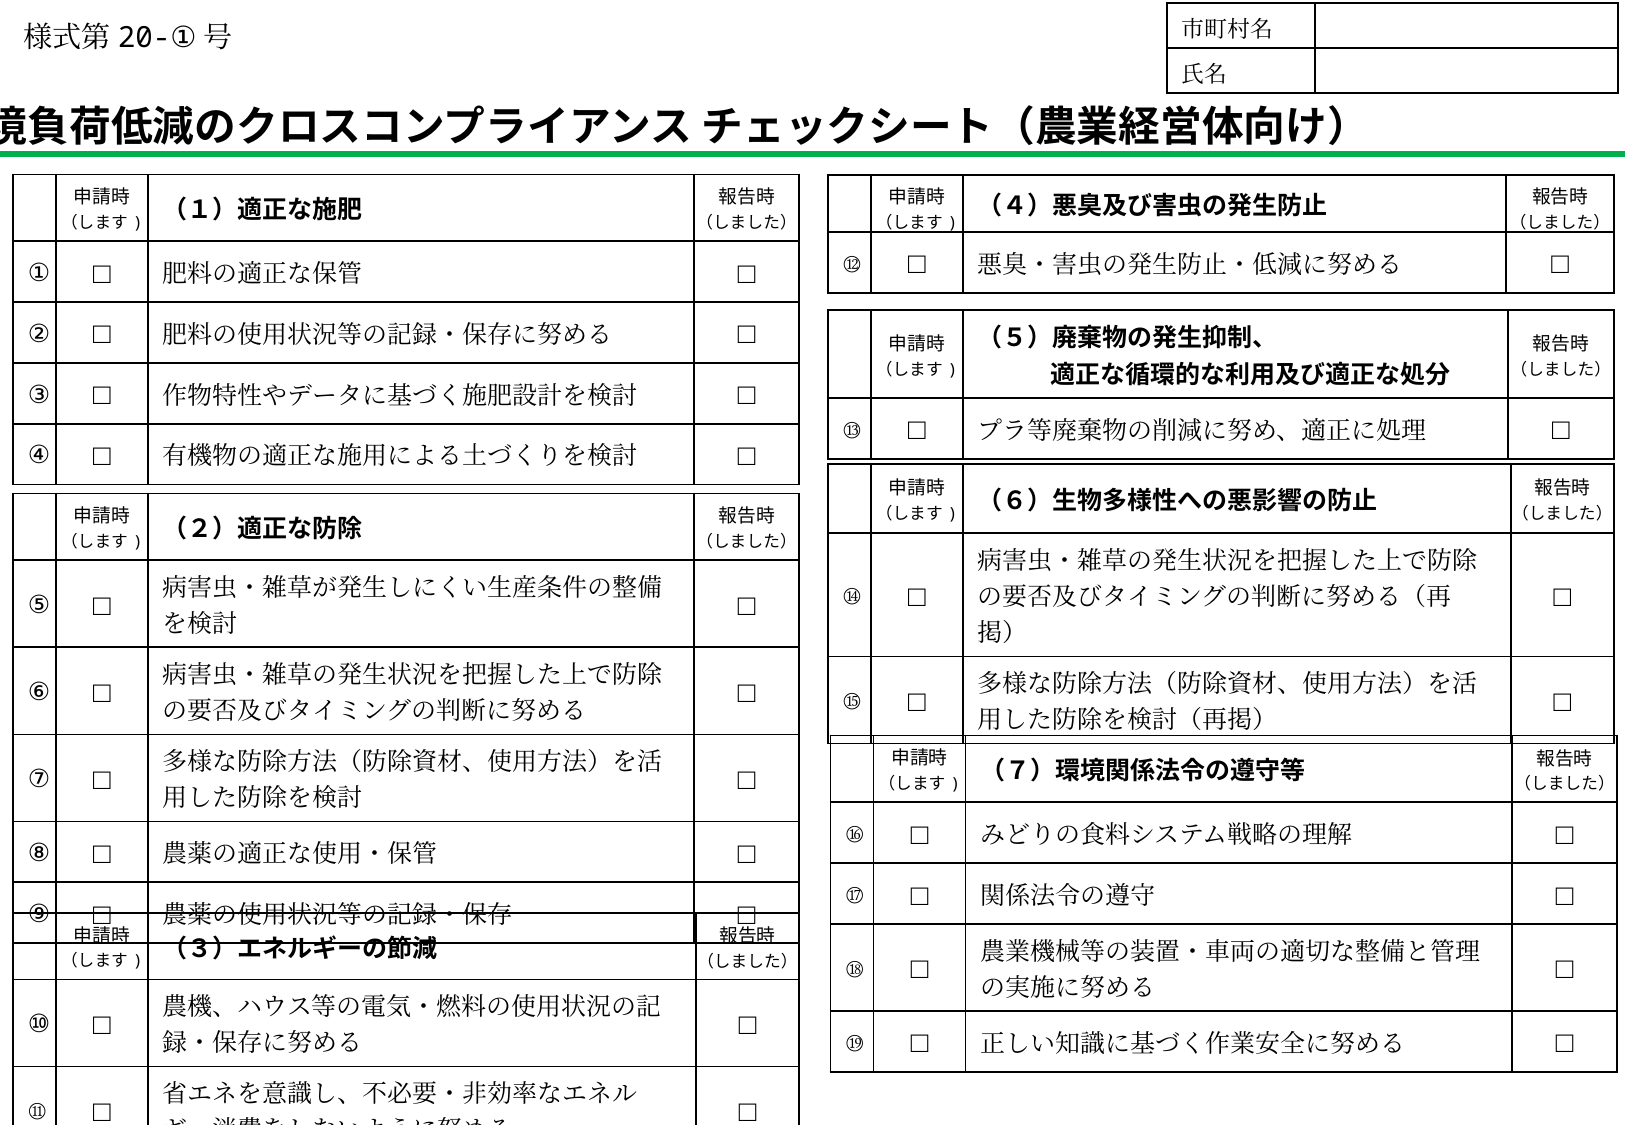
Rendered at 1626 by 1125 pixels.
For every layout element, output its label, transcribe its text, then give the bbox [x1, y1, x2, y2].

table_cell □ [57, 980, 147, 1066]
table_cell □ [1513, 1012, 1616, 1071]
table_cell □ [1512, 534, 1613, 656]
table_header 申請時 （します) [57, 175, 147, 240]
table_cell ② [14, 303, 55, 362]
table_cell □ [697, 1067, 798, 1125]
table_header 申請時 （します) [872, 176, 962, 231]
table_cell 有機物の適正な施用による土づくりを検討 [149, 425, 693, 484]
table_cell ⑰ [831, 864, 873, 923]
table_cell □ [57, 648, 147, 734]
table_cell ⑲ [831, 1012, 873, 1071]
table_cell □ [697, 980, 798, 1066]
table_cell 病害虫・雑草が発生しにくい生産条件の整備を検討 [149, 561, 693, 646]
table_cell □ [872, 233, 962, 292]
table_header [831, 744, 873, 801]
table_cell ⑱ [831, 925, 873, 1010]
table_header 申請時 （します) [57, 944, 147, 979]
table_cell □ [1507, 233, 1613, 292]
table_header （１）適正な施肥 [149, 175, 693, 240]
table_header （４）悪臭及び害虫の発生防止 [964, 176, 1505, 231]
table_cell □ [57, 425, 147, 484]
table_cell ⑮ [829, 657, 870, 743]
table_cell □ [57, 561, 147, 646]
table_cell ⑬ [829, 399, 870, 458]
table_cell □ [695, 242, 798, 301]
table_cell □ [57, 735, 147, 821]
table_cell 正しい知識に基づく作業安全に努める [966, 1012, 1511, 1071]
table_cell □ [874, 925, 965, 1010]
table_cell ⑥ [14, 648, 55, 734]
table_header 報告時 （しました） [697, 944, 798, 979]
table_cell □ [695, 425, 798, 484]
table_cell □ [1513, 864, 1616, 923]
table_header [1316, 4, 1617, 47]
table_cell 肥料の使用状況等の記録・保存に努める [149, 303, 693, 362]
text_box 様式第20-①号 [8, 11, 490, 61]
table_cell 農業機械等の装置・車両の適切な整備と管理の実施に努める [966, 925, 1511, 1010]
table_cell 農薬の適正な使用・保管 [149, 822, 693, 881]
table_header [829, 176, 870, 231]
table_cell 悪臭・害虫の発生防止・低減に努める [964, 233, 1505, 292]
text_box 環境負荷低減のクロスコンプライアンス チェックシート（農業経営体向け） [0, 91, 1385, 151]
table_header （７）環境関係法令の遵守等 [966, 744, 1511, 801]
table_header 申請時 （します) [872, 465, 962, 532]
table_cell 氏名 [1168, 49, 1314, 92]
table_cell □ [695, 822, 798, 881]
table_cell ⑪ [14, 1067, 55, 1125]
table_header [829, 311, 870, 397]
table_header 申請時 （します) [874, 744, 965, 801]
table_cell 農機、ハウス等の電気・燃料の使用状況の記録・保存に努める [149, 980, 695, 1066]
table_cell □ [872, 534, 962, 656]
table_cell ③ [14, 364, 55, 423]
table_cell □ [57, 364, 147, 423]
table_cell 多様な防除方法（防除資材、使用方法）を活用した防除を検討 [149, 735, 693, 821]
table_cell 作物特性やデータに基づく施肥設計を検討 [149, 364, 693, 423]
table_cell □ [57, 242, 147, 301]
table_cell □ [695, 648, 798, 734]
table_cell ⑤ [14, 561, 55, 646]
table_cell ⑦ [14, 735, 55, 821]
table_cell □ [695, 883, 798, 942]
table_header 報告時 （しました） [1509, 311, 1613, 397]
table_cell □ [1513, 925, 1616, 1010]
table_cell □ [872, 657, 962, 743]
table_cell 関係法令の遵守 [966, 864, 1511, 923]
table_header 報告時 （しました） [695, 494, 798, 559]
table_cell □ [57, 1067, 147, 1125]
table_header 報告時 （しました） [1513, 736, 1616, 801]
table_header （６）生物多様性への悪影響の防止 [964, 465, 1510, 532]
table_cell □ [695, 303, 798, 362]
table_cell プラ等廃棄物の削減に努め、適正に処理 [964, 399, 1507, 458]
table_cell 省エネを意識し、不必要・非効率なエネルギー消費をしないように努める [149, 1067, 695, 1125]
table_header 報告時 （しました） [1507, 176, 1613, 231]
table_cell ⑫ [829, 233, 870, 292]
table_cell □ [57, 303, 147, 362]
table_cell 肥料の適正な保管 [149, 242, 693, 301]
table_cell ④ [14, 425, 55, 484]
table_cell □ [695, 364, 798, 423]
table_header （５）廃棄物の発生抑制、 適正な循環的な利用及び適正な処分 [964, 311, 1507, 397]
table_header [829, 465, 870, 532]
table_cell □ [874, 1012, 965, 1071]
table_cell ⑯ [831, 803, 873, 862]
table_cell □ [57, 822, 147, 881]
table_cell □ [695, 735, 798, 821]
table_cell □ [874, 864, 965, 923]
table_header 申請時 （します) [872, 311, 962, 397]
table_cell 多様な防除方法（防除資材、使用方法）を活用した防除を検討（再掲） [964, 657, 1510, 743]
table_cell みどりの食料システム戦略の理解 [966, 803, 1511, 862]
table_cell ① [14, 242, 55, 301]
table_header 報告時 （しました） [695, 175, 798, 240]
table_cell 農薬の使用状況等の記録・保存 [149, 883, 693, 942]
table_cell □ [1509, 399, 1613, 458]
table_header [14, 944, 55, 979]
table_cell ⑩ [14, 980, 55, 1066]
table_cell □ [57, 883, 147, 942]
table_header （３）エネルギーの節減 [149, 944, 695, 979]
table_header 報告時 （しました） [1512, 465, 1613, 532]
table_cell □ [874, 803, 965, 862]
table_cell □ [872, 399, 962, 458]
table_header [14, 494, 55, 559]
table_cell □ [1512, 657, 1613, 743]
table_cell [1316, 49, 1617, 92]
table_header 申請時 （します) [57, 494, 147, 559]
table_header [14, 175, 55, 240]
table_cell □ [695, 561, 798, 646]
table_cell □ [1513, 803, 1616, 862]
table_cell 病害虫・雑草の発生状況を把握した上で防除の要否及びタイミングの判断に努める（再掲） [964, 534, 1510, 656]
table_header （２）適正な防除 [149, 494, 693, 559]
table_header 市町村名 [1168, 4, 1314, 47]
table_cell ⑭ [829, 534, 870, 656]
table_cell ⑧ [14, 822, 55, 881]
table_cell 病害虫・雑草の発生状況を把握した上で防除の要否及びタイミングの判断に努める [149, 648, 693, 734]
table_cell ⑨ [14, 883, 55, 942]
